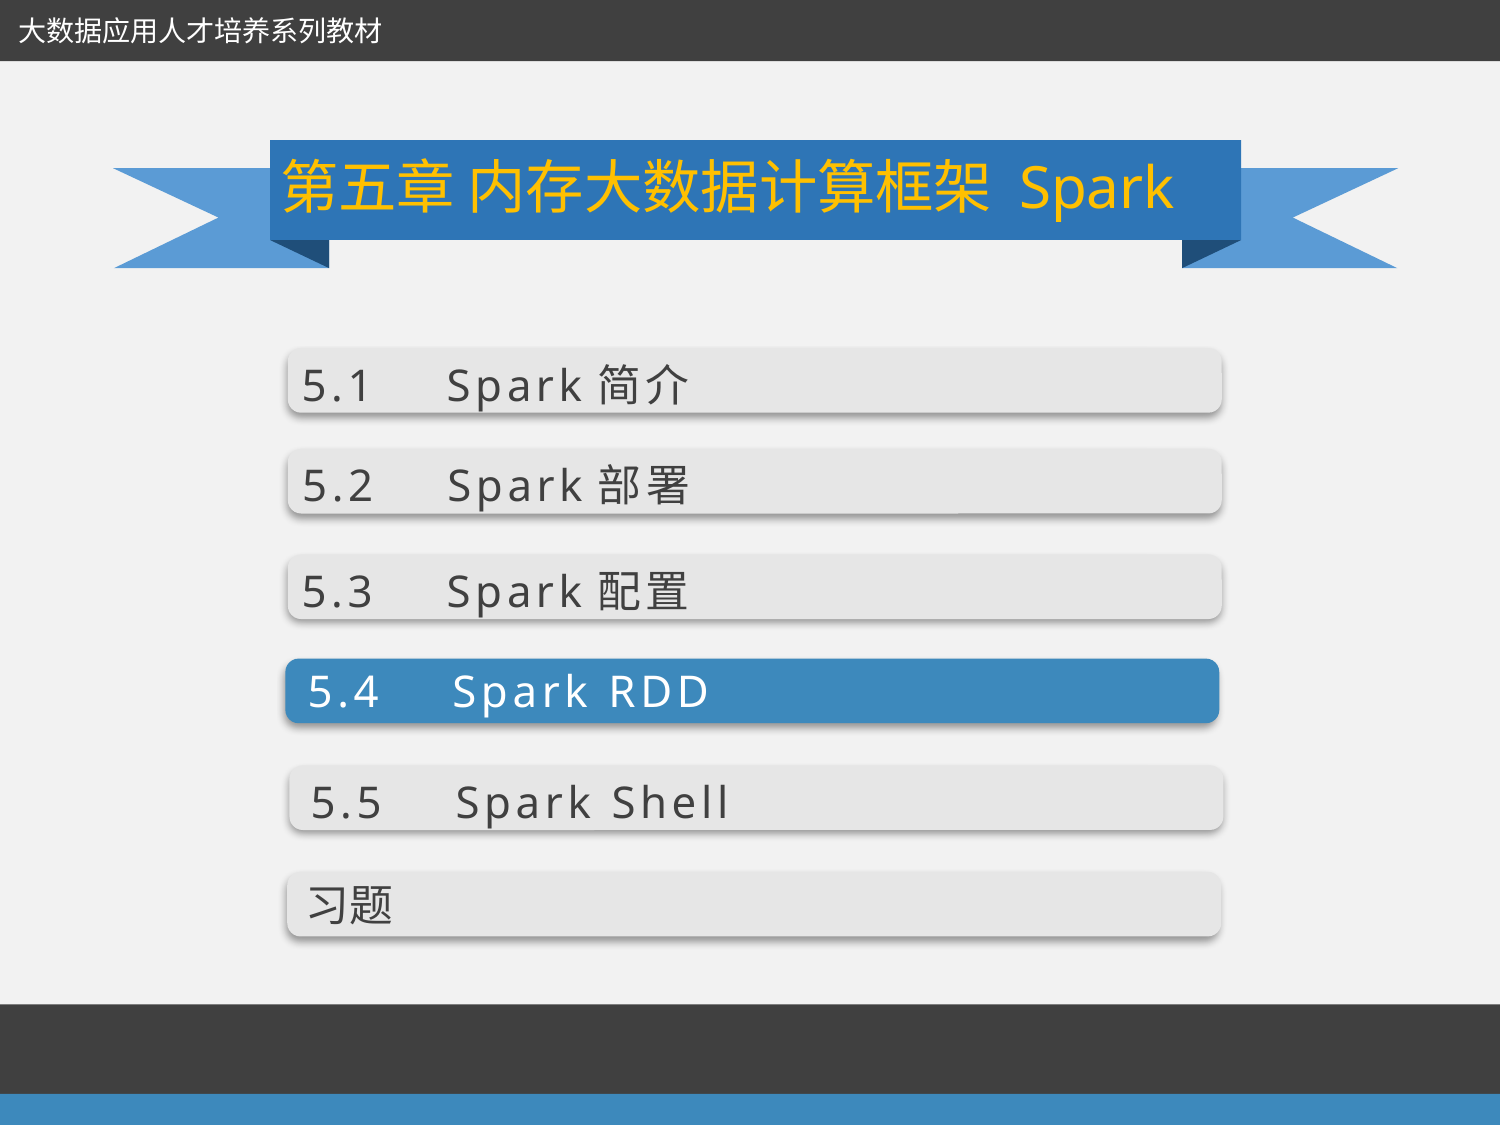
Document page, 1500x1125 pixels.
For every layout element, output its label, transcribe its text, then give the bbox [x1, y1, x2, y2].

text_box [0, 1093, 1500, 1125]
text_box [113, 139, 1399, 269]
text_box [287, 554, 1222, 625]
text_box 习题 [286, 870, 1223, 938]
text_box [287, 347, 1222, 418]
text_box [285, 655, 1220, 725]
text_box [289, 765, 1224, 836]
text_box 大数据应用人才培养系列教材 [4, 6, 398, 55]
text_box [0, 0, 1500, 62]
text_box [287, 448, 1222, 519]
text_box [0, 1003, 1500, 1093]
